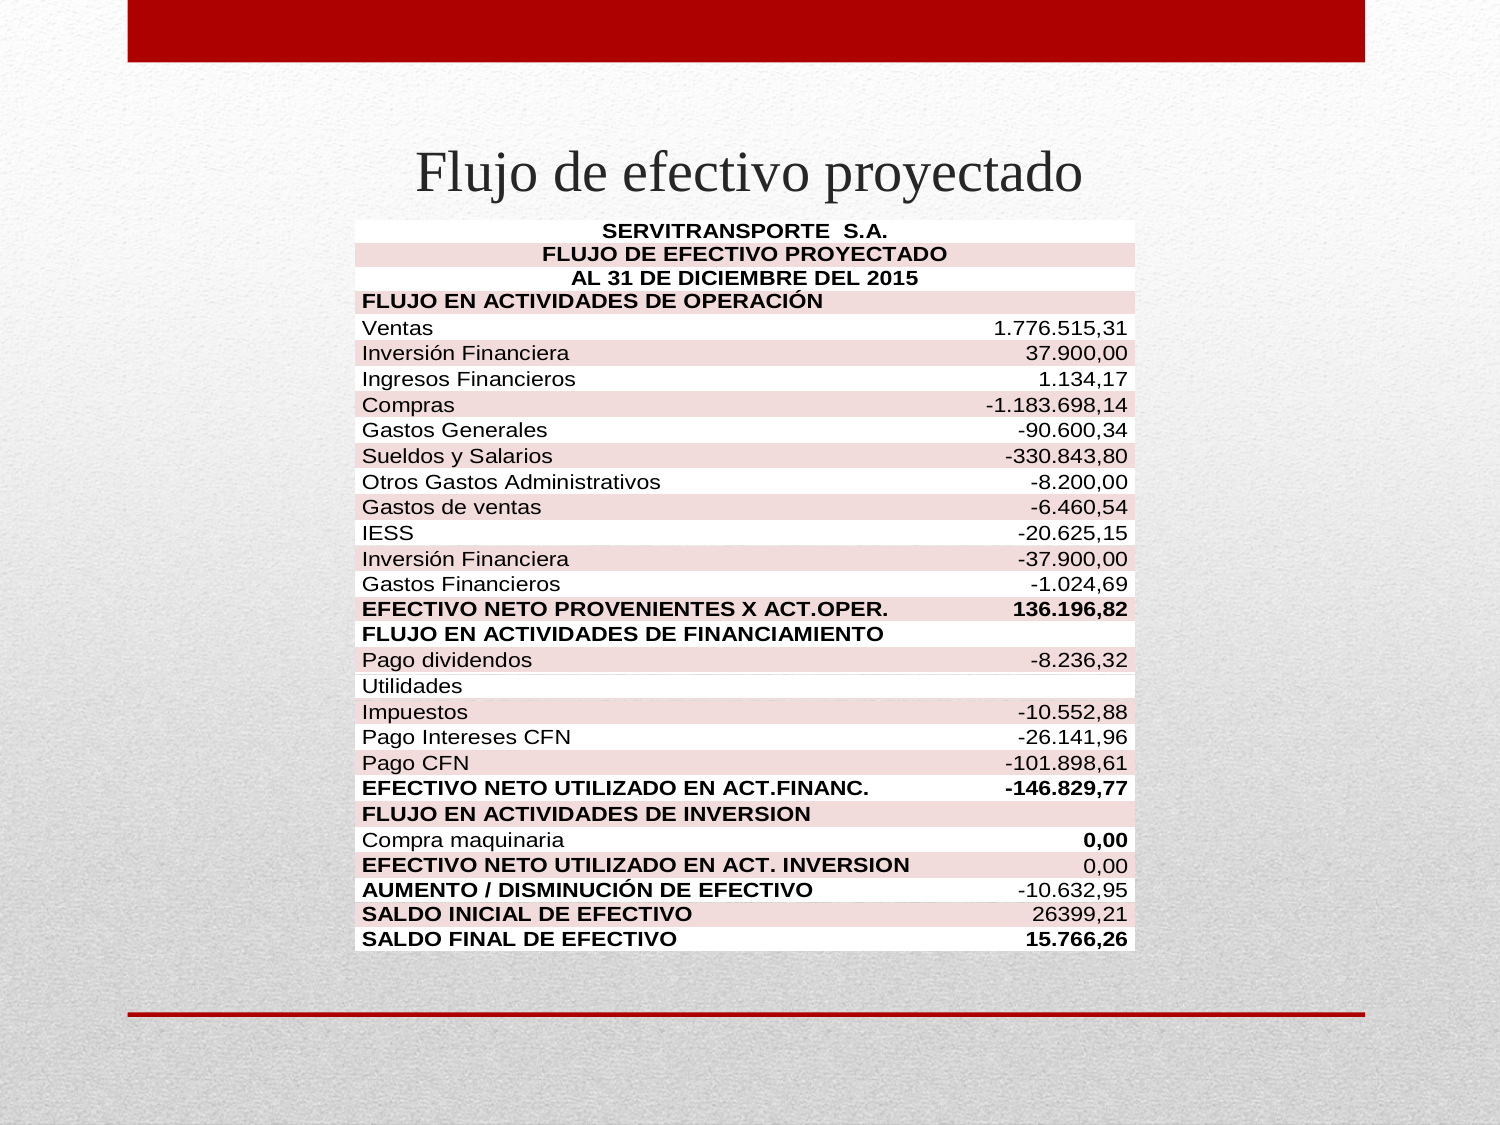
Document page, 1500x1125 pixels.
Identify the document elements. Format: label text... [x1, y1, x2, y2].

picture [347, 219, 1141, 996]
title Flujo de efectivo proyectado [193, 101, 1307, 211]
